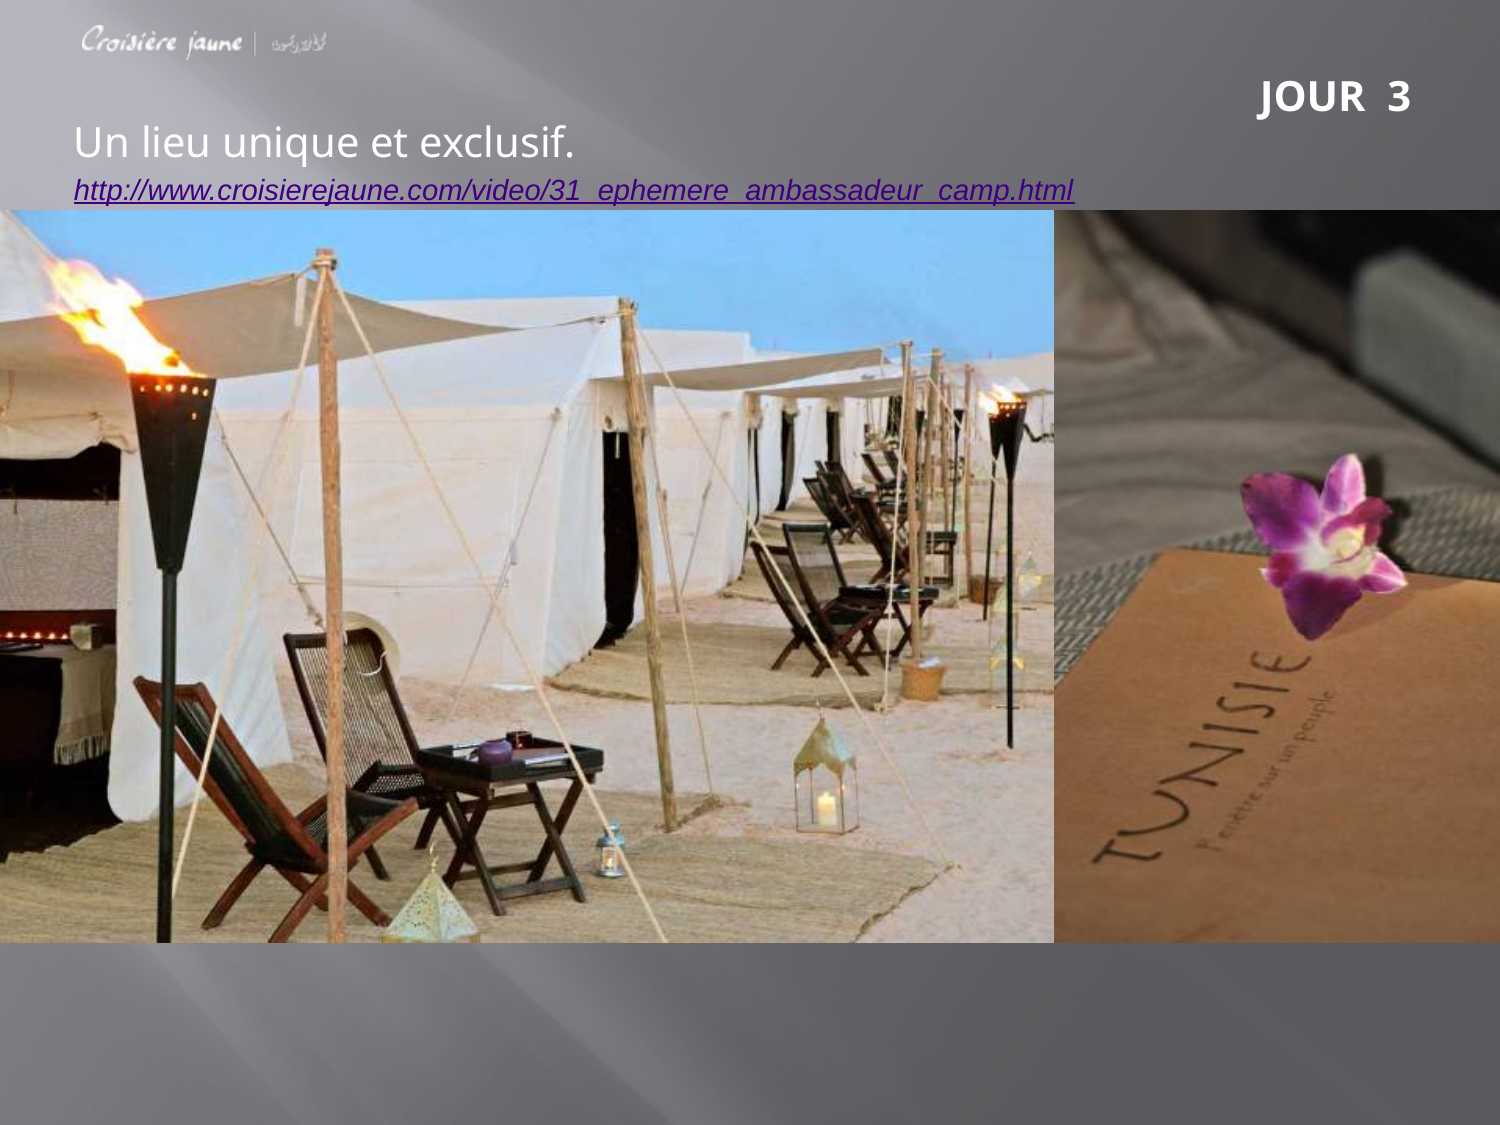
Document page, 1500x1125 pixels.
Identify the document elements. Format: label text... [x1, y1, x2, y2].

picture [0, 210, 1500, 943]
text_box JOUR 3 [1245, 62, 1426, 128]
picture [81, 25, 326, 60]
text_box Un lieu unique et exclusif. http://www.croisierejaune.com/video/31_ephemere_ambassadeur_camp.html [59, 108, 1207, 181]
